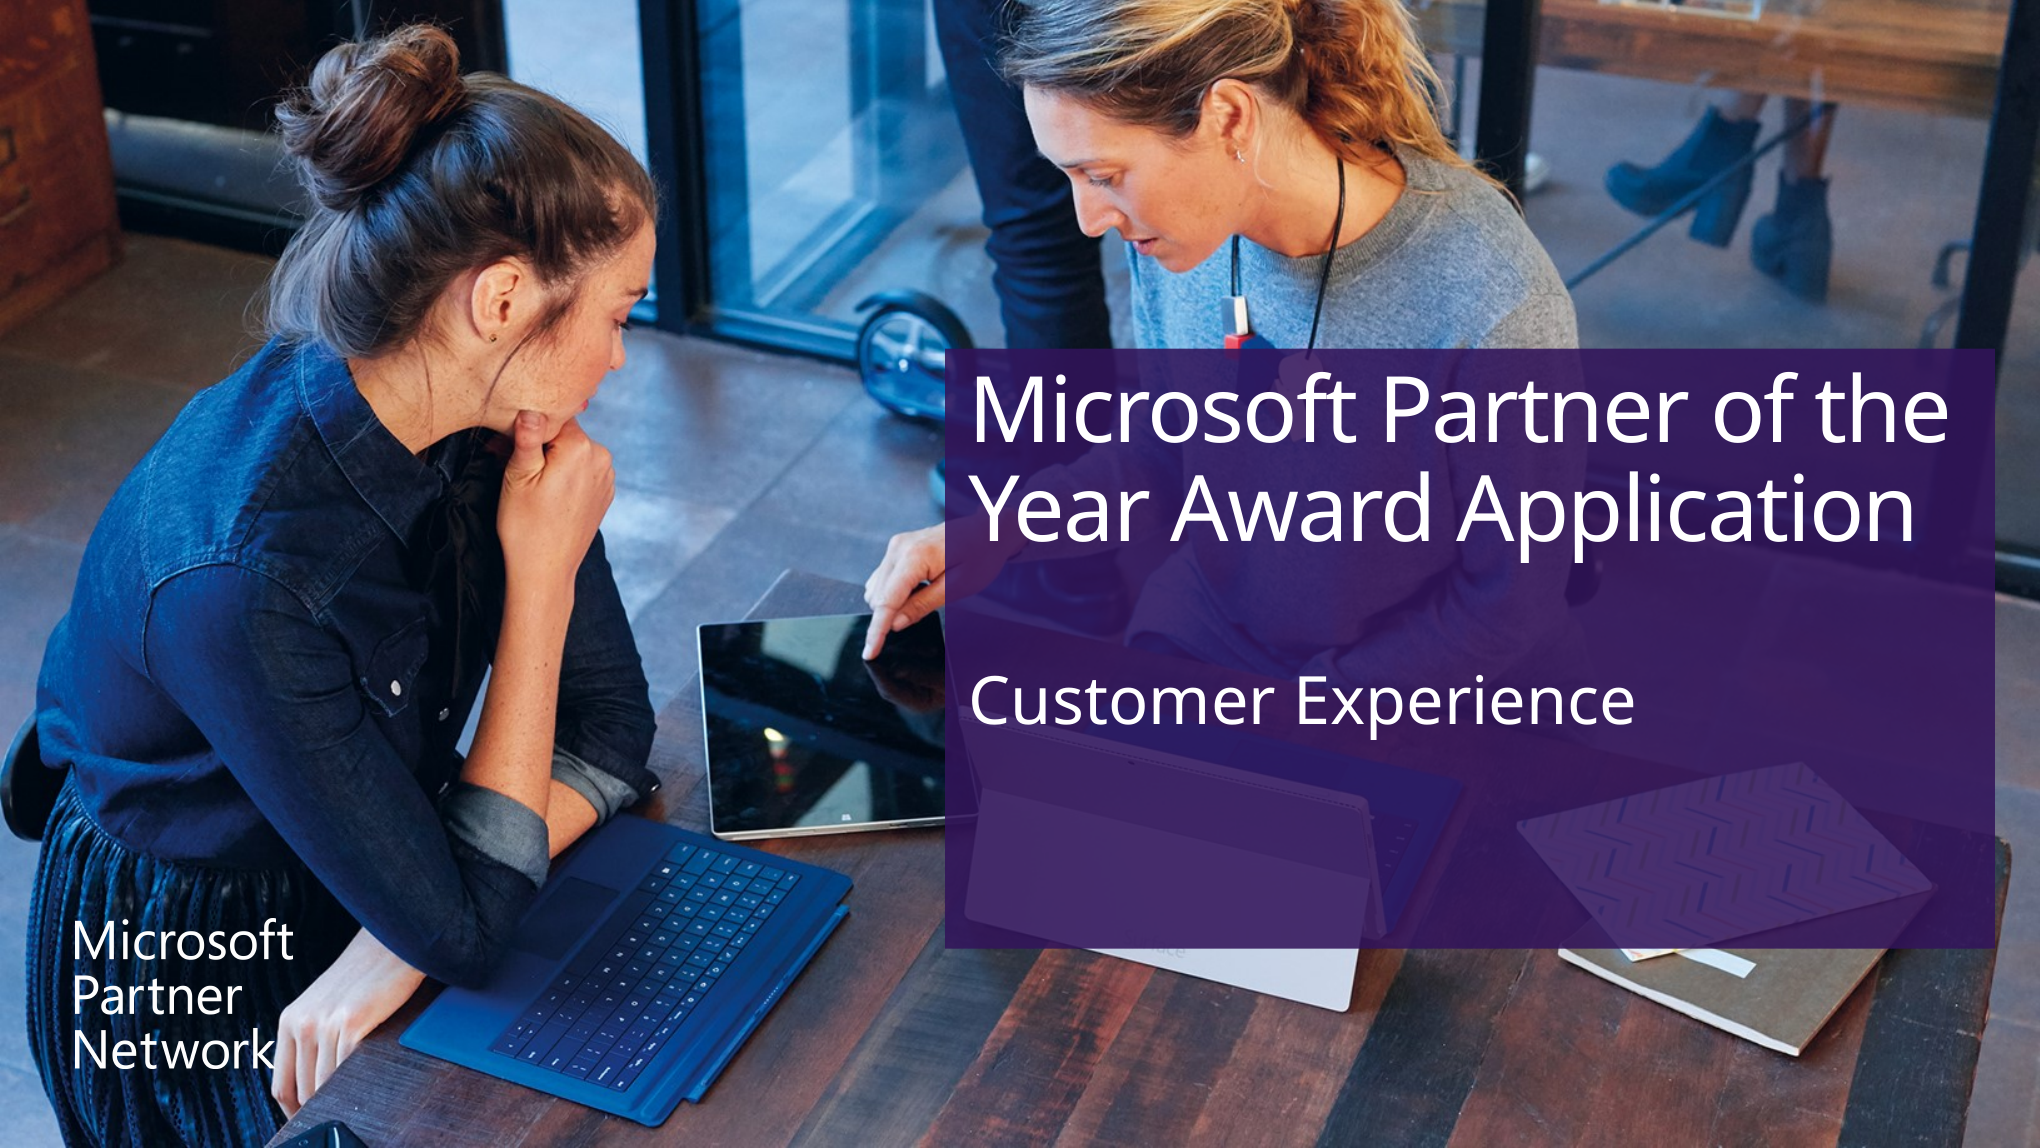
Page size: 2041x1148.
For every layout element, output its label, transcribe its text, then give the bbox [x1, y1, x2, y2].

title Microsoft Partner of the Year Award Application [945, 348, 1996, 649]
picture [0, 0, 2040, 1148]
list Customer Experience [944, 648, 1995, 949]
